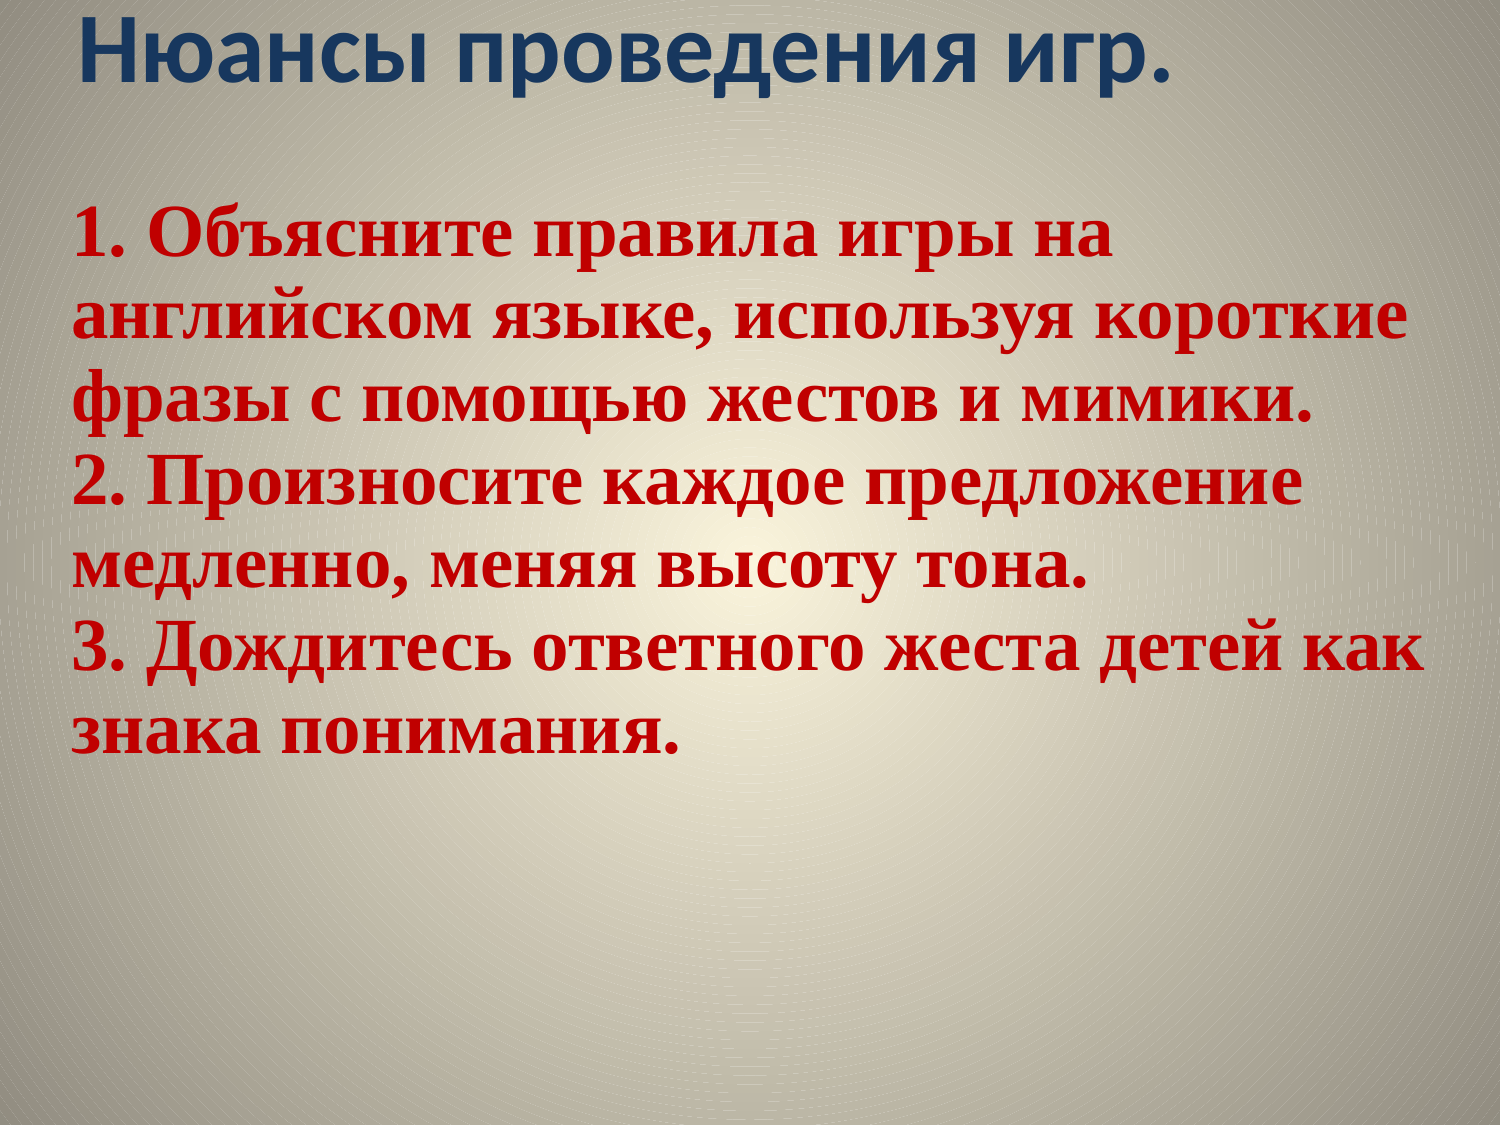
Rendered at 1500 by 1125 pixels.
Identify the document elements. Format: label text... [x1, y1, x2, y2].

list Нюансы проведения игр. 1. Объясните правила игры на английском языке, используя короткие фразы с помощью жестов и мимики. 2. Произносите каждое предложение медленно, меняя высоту тона. 3. Дождитесь ответного жеста детей как знака понимания. [0, 0, 1500, 1125]
